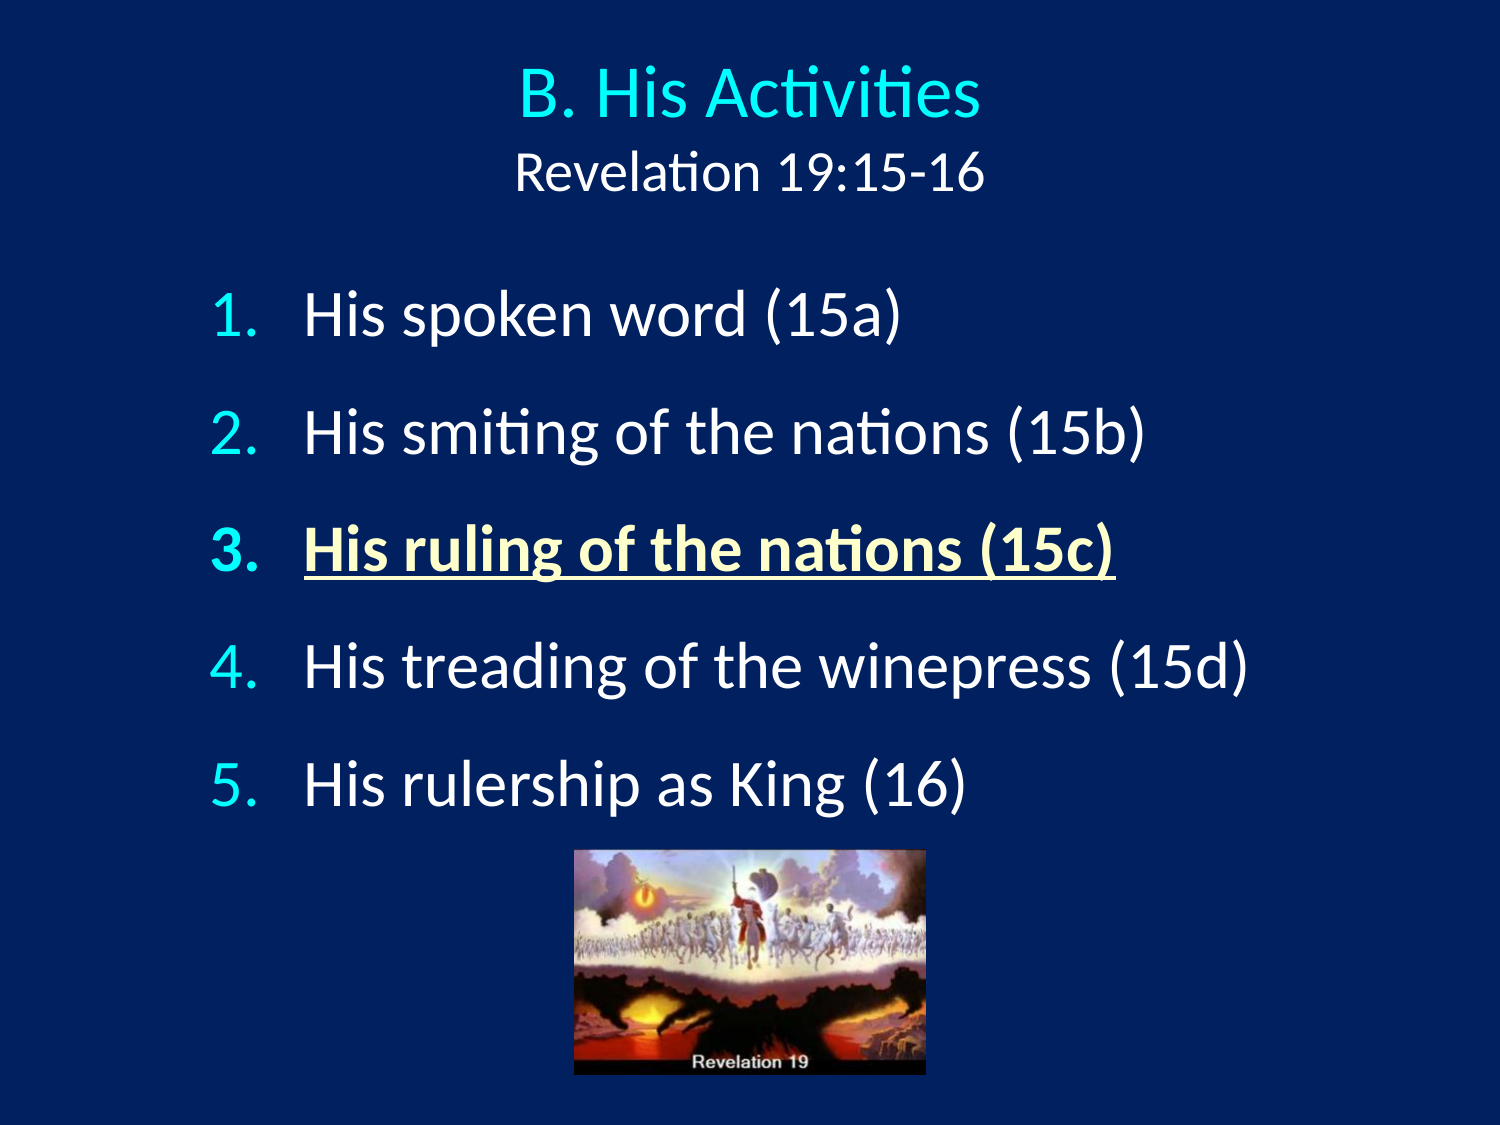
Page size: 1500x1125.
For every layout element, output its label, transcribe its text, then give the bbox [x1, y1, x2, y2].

picture [574, 849, 926, 1076]
text_box B. His Activities Revelation 19:15-16 [140, 32, 1360, 213]
list His spoken word (15a) His smiting of the nations (15b) His ruling of the nations (15c) His treading of the winepress (15d) His rulership as King (16) [194, 262, 1306, 851]
